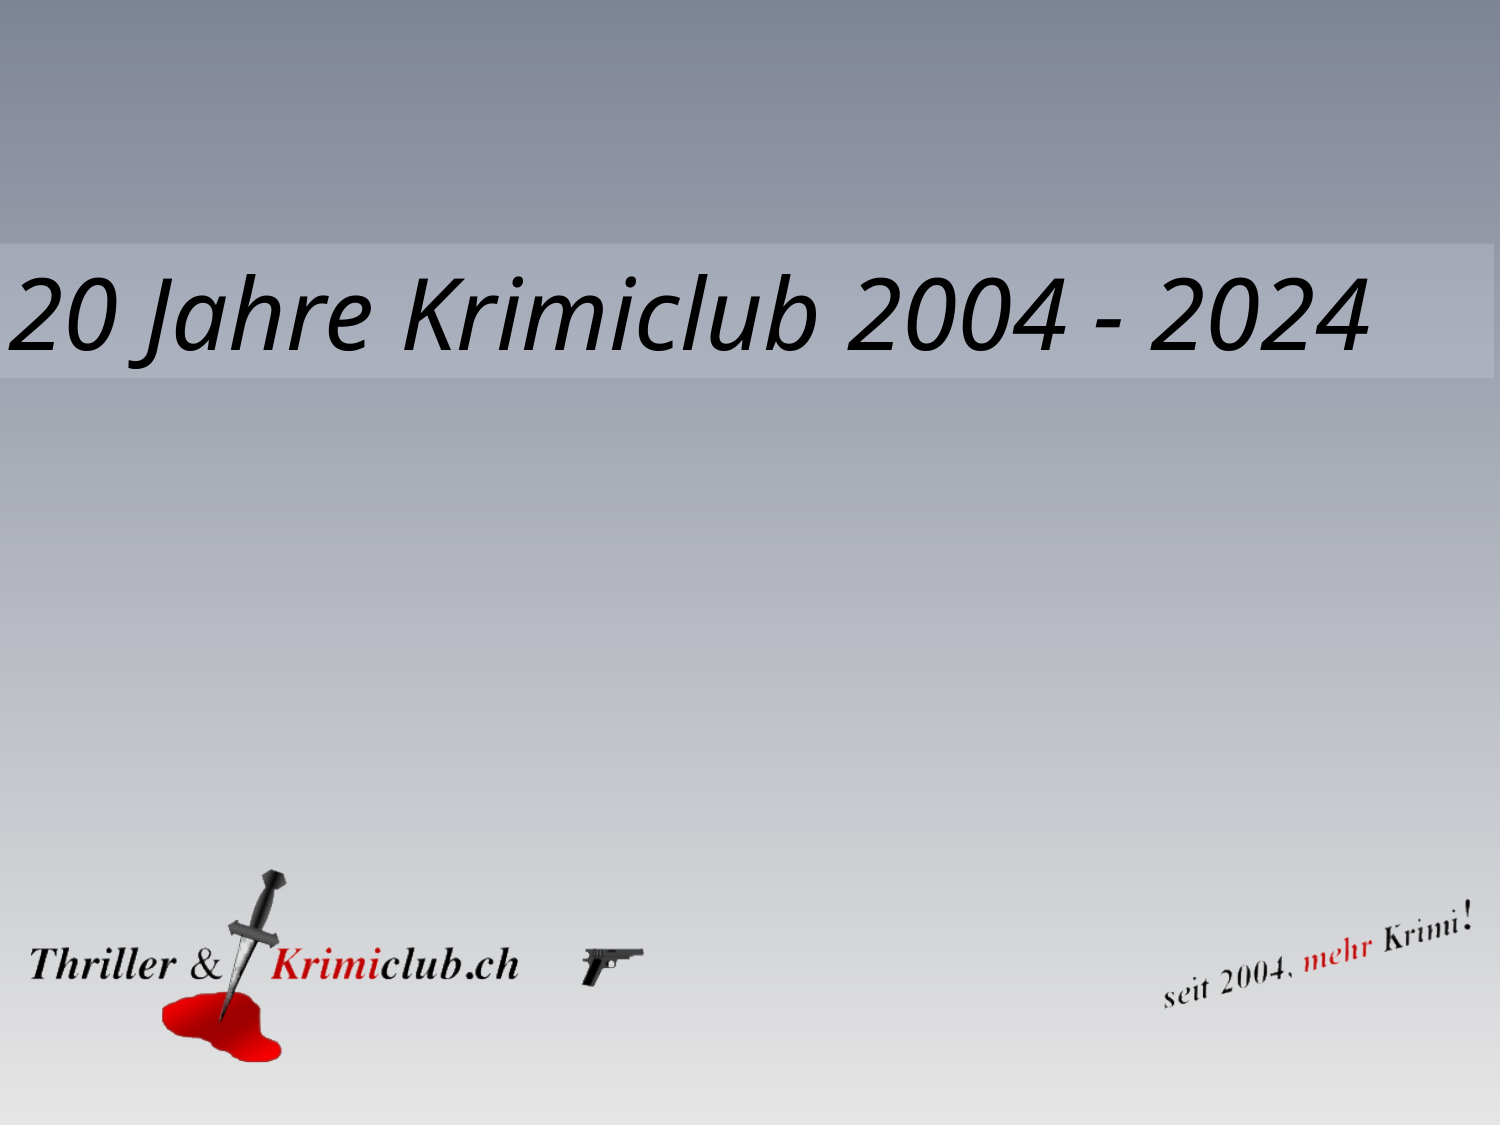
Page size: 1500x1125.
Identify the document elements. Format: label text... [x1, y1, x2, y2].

picture [0, 822, 1500, 1122]
text_box 20 Jahre Krimiclub 2004 - 2024 [0, 243, 1494, 379]
